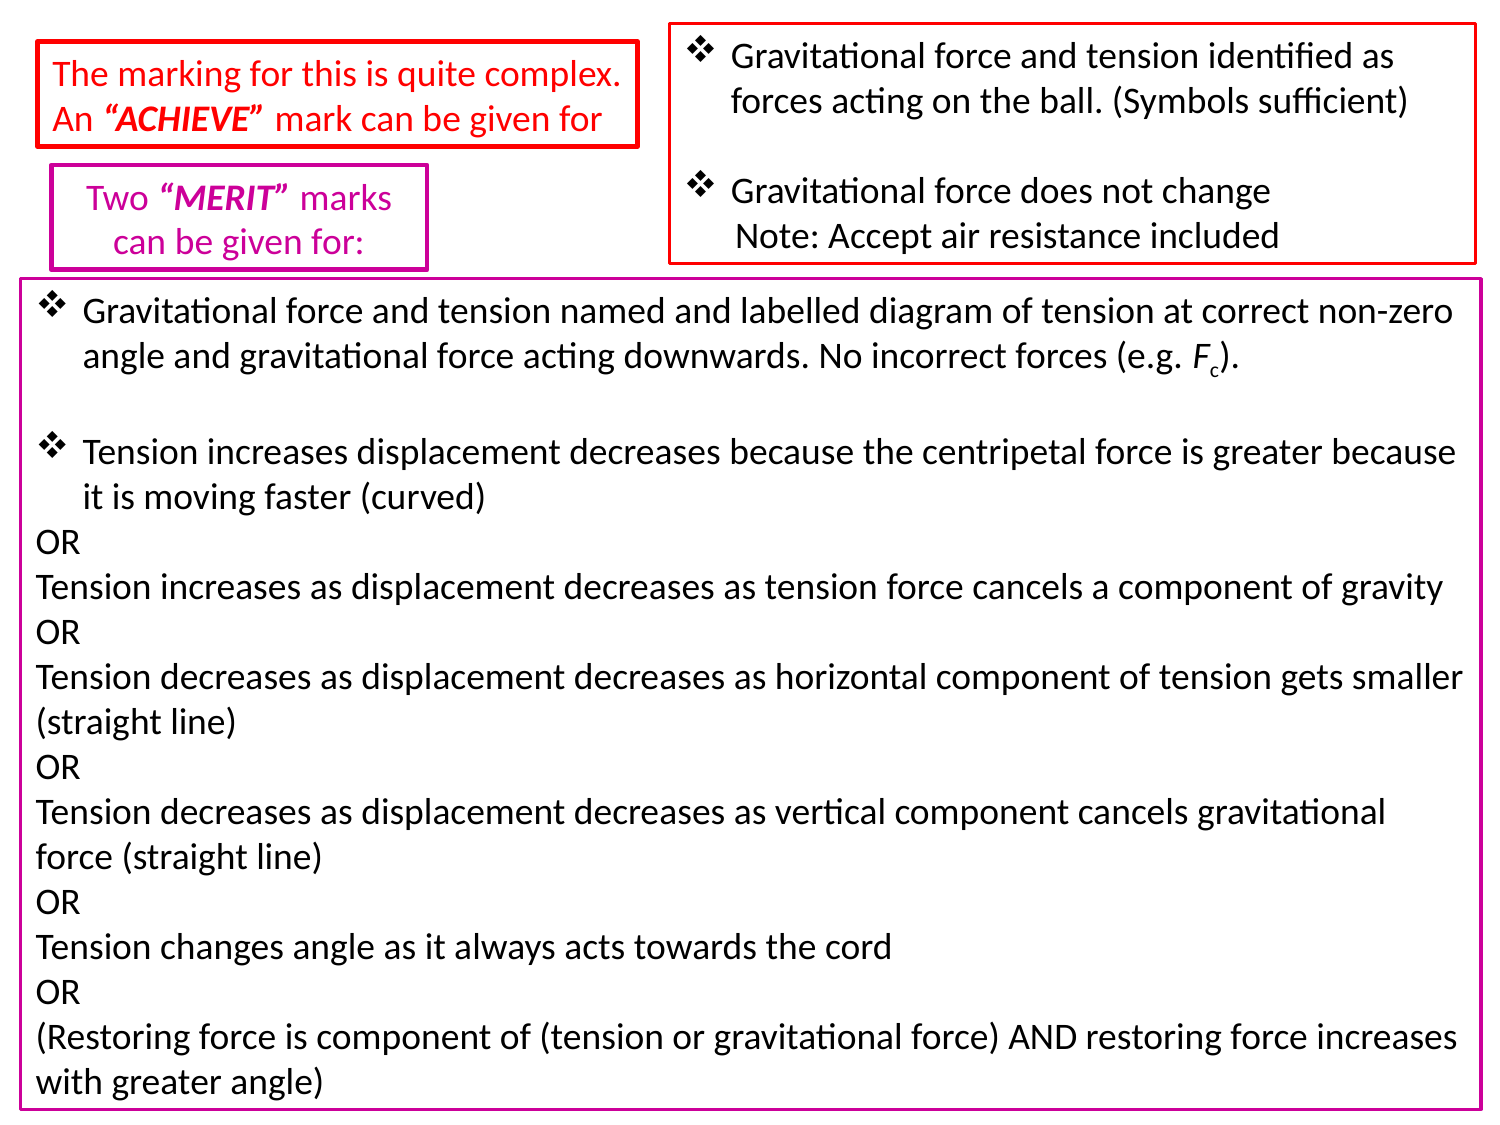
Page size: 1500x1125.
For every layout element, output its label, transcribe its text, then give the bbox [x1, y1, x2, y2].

text_box Gravitational force and tension identified as forces acting on the ball. (Symbols sufficient) Gravitational force does not change Note: Accept air resistance included [669, 23, 1476, 264]
text_box Gravitational force and tension named and labelled diagram of tension at correct non-zero angle and gravitational force acting downwards. No incorrect forces (e.g. Fc). Tension increases displacement decreases because the centripetal force is greater because it is moving faster (curved) OR Tension increases as displacement decreases as tension force cancels a component of gravity OR Tension decreases as displacement decreases as horizontal component of tension gets smaller (straight line) OR Tension decreases as displacement decreases as vertical component cancels gravitational force (straight line) OR Tension changes angle as it always acts towards the cord OR (Restoring force is component of (tension or gravitational force) AND restoring force increases with greater angle) [20, 278, 1481, 1110]
text_box The marking for this is quite complex. An “ACHIEVE” mark can be given for [37, 41, 638, 147]
text_box Two “MERIT” marks can be given for: [51, 165, 428, 270]
